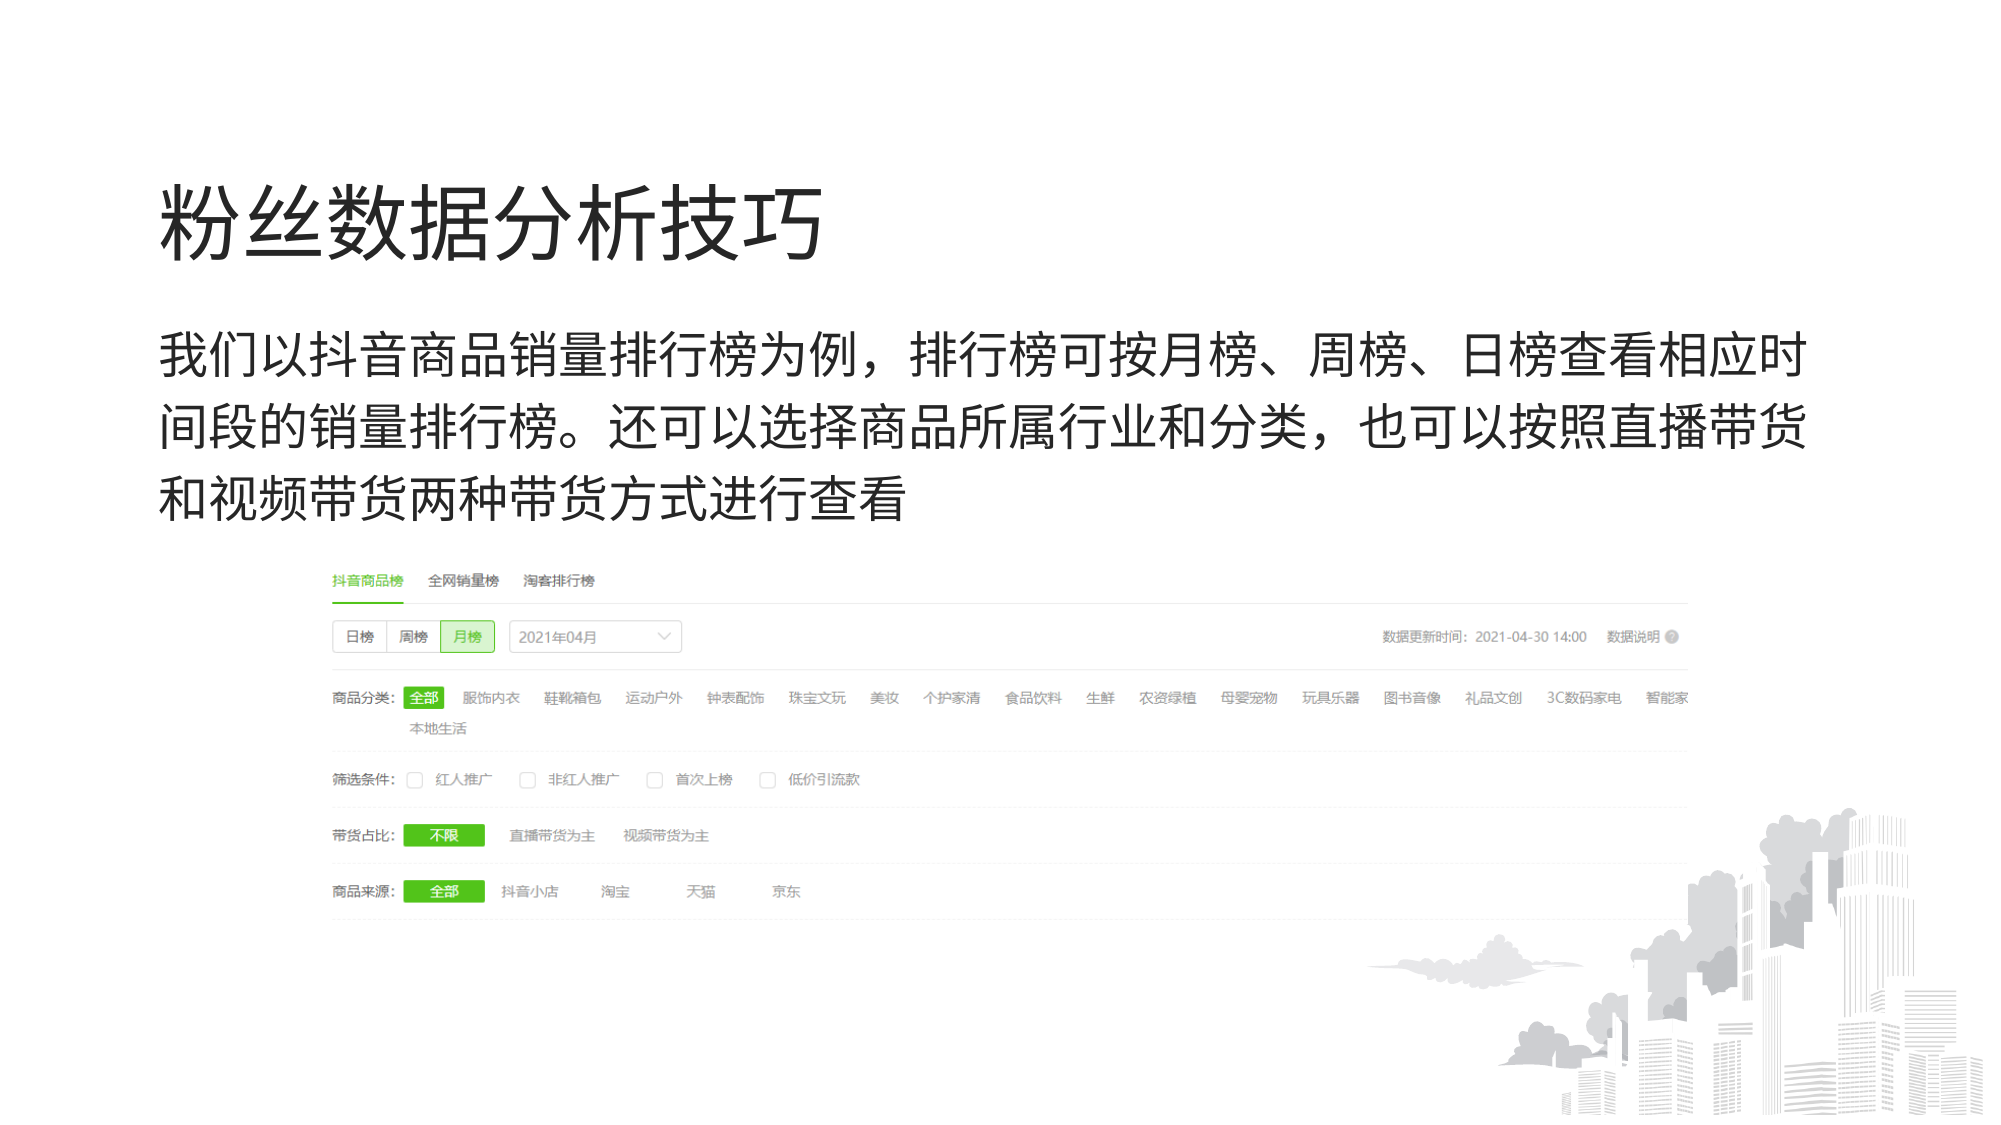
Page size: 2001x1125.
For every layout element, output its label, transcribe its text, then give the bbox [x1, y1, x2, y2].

picture [312, 550, 1688, 924]
title 粉丝数据分析技巧 [143, 54, 1857, 280]
list 我们以抖音商品销量排行榜为例，排行榜可按月榜、周榜、日榜查看相应时间段的销量排行榜。还可以选择商品所属行业和分类，也可以按照直播带货和视频带货两种带货方式进行查看 [143, 303, 1857, 1013]
